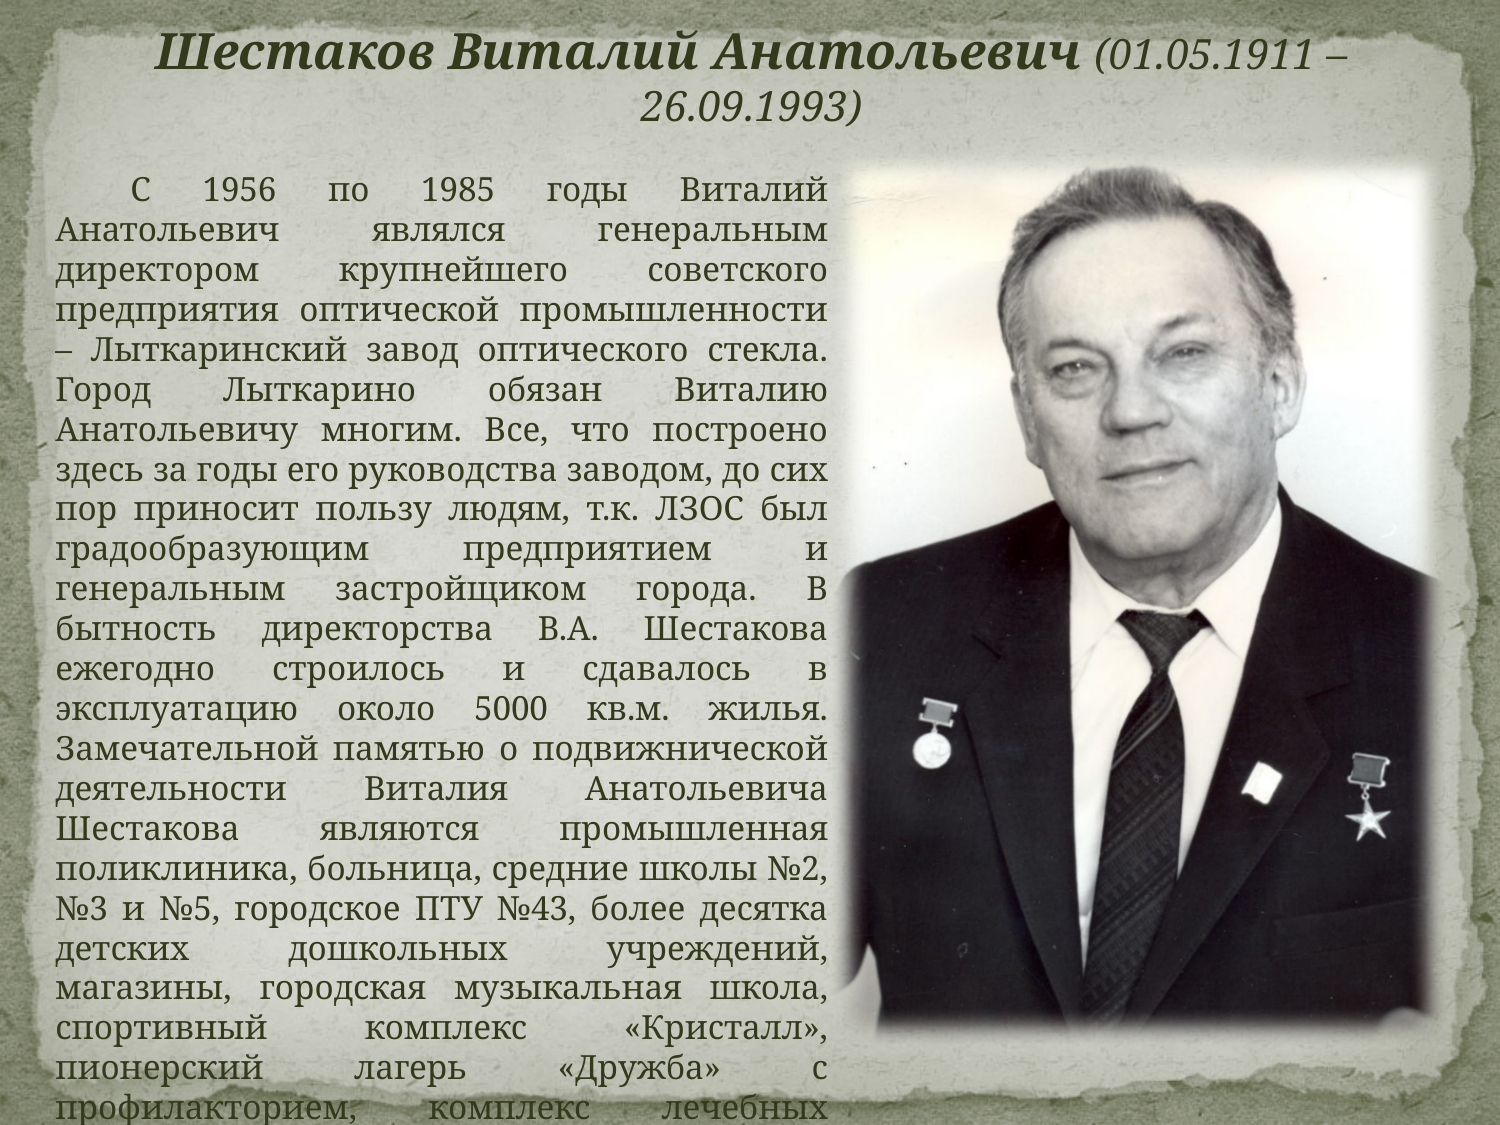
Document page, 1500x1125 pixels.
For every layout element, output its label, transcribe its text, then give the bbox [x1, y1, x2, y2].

title Шестаков Виталий Анатольевич (01.05.1911 – 26.09.1993) [76, 54, 1427, 138]
picture [831, 149, 1448, 1046]
text_box С 1956 по 1985 годы Виталий Анатольевич являлся генеральным директором крупнейшего советского предприятия оптической промышленности – Лыткаринский завод оптического стекла. Город Лыткарино обязан Виталию Анатольевичу многим. Все, что построено здесь за годы его руководства заводом, до сих пор приносит пользу людям, т.к. ЛЗОС был градообразующим предприятием и генеральным застройщиком города. В бытность директорства В.А. Шестакова ежегодно строилось и сдавалось в эксплуатацию около 5000 кв.м. жилья. Замечательной памятью о подвижнической деятельности Виталия Анатольевича Шестакова являются промышленная поликлиника, больница, средние школы №2, №3 и №5, городское ПТУ №43, более десятка детских дошкольных учреждений, магазины, городская музыкальная школа, спортивный комплекс «Кристалл», пионерский лагерь «Дружба» с профилакторием, комплекс лечебных заведений в санатории «Восход» и многое другое. [40, 160, 844, 1125]
